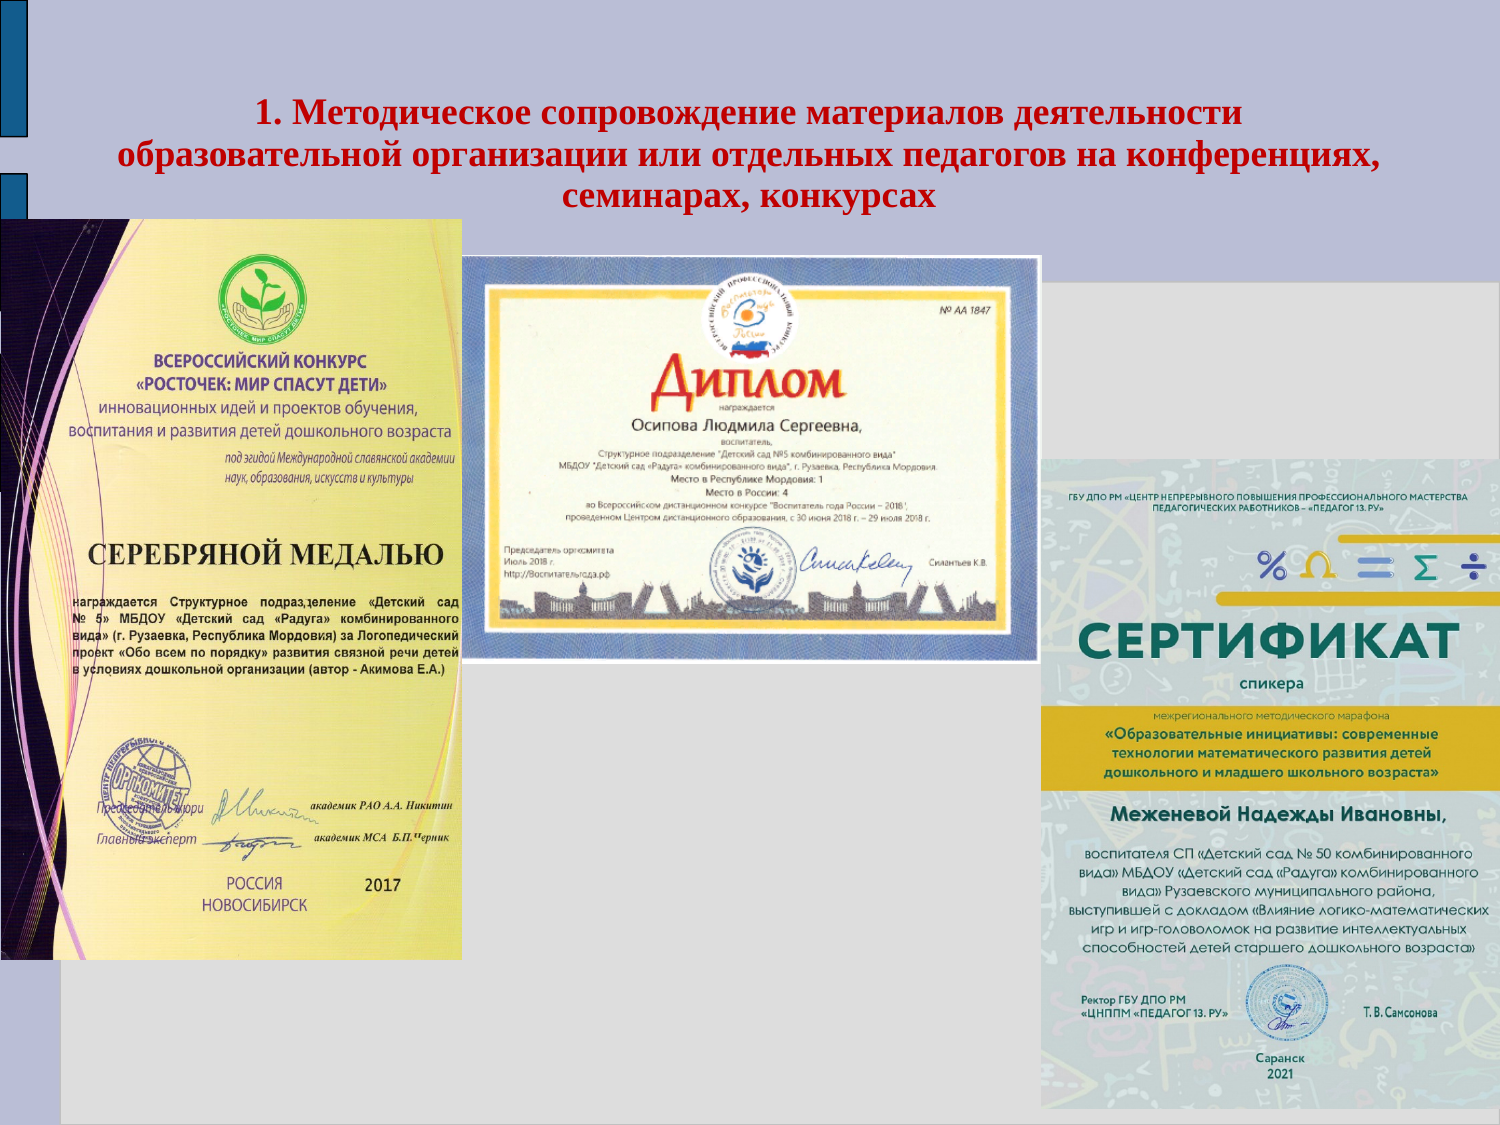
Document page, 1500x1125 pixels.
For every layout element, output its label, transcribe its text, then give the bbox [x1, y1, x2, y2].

title 1. Методическое сопровождение материалов деятельности образовательной организации или отдельных педагогов на конференциях, семинарах, конкурсах [109, 22, 1389, 330]
picture [1041, 459, 1500, 1110]
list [0, 219, 463, 960]
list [467, 255, 1042, 664]
